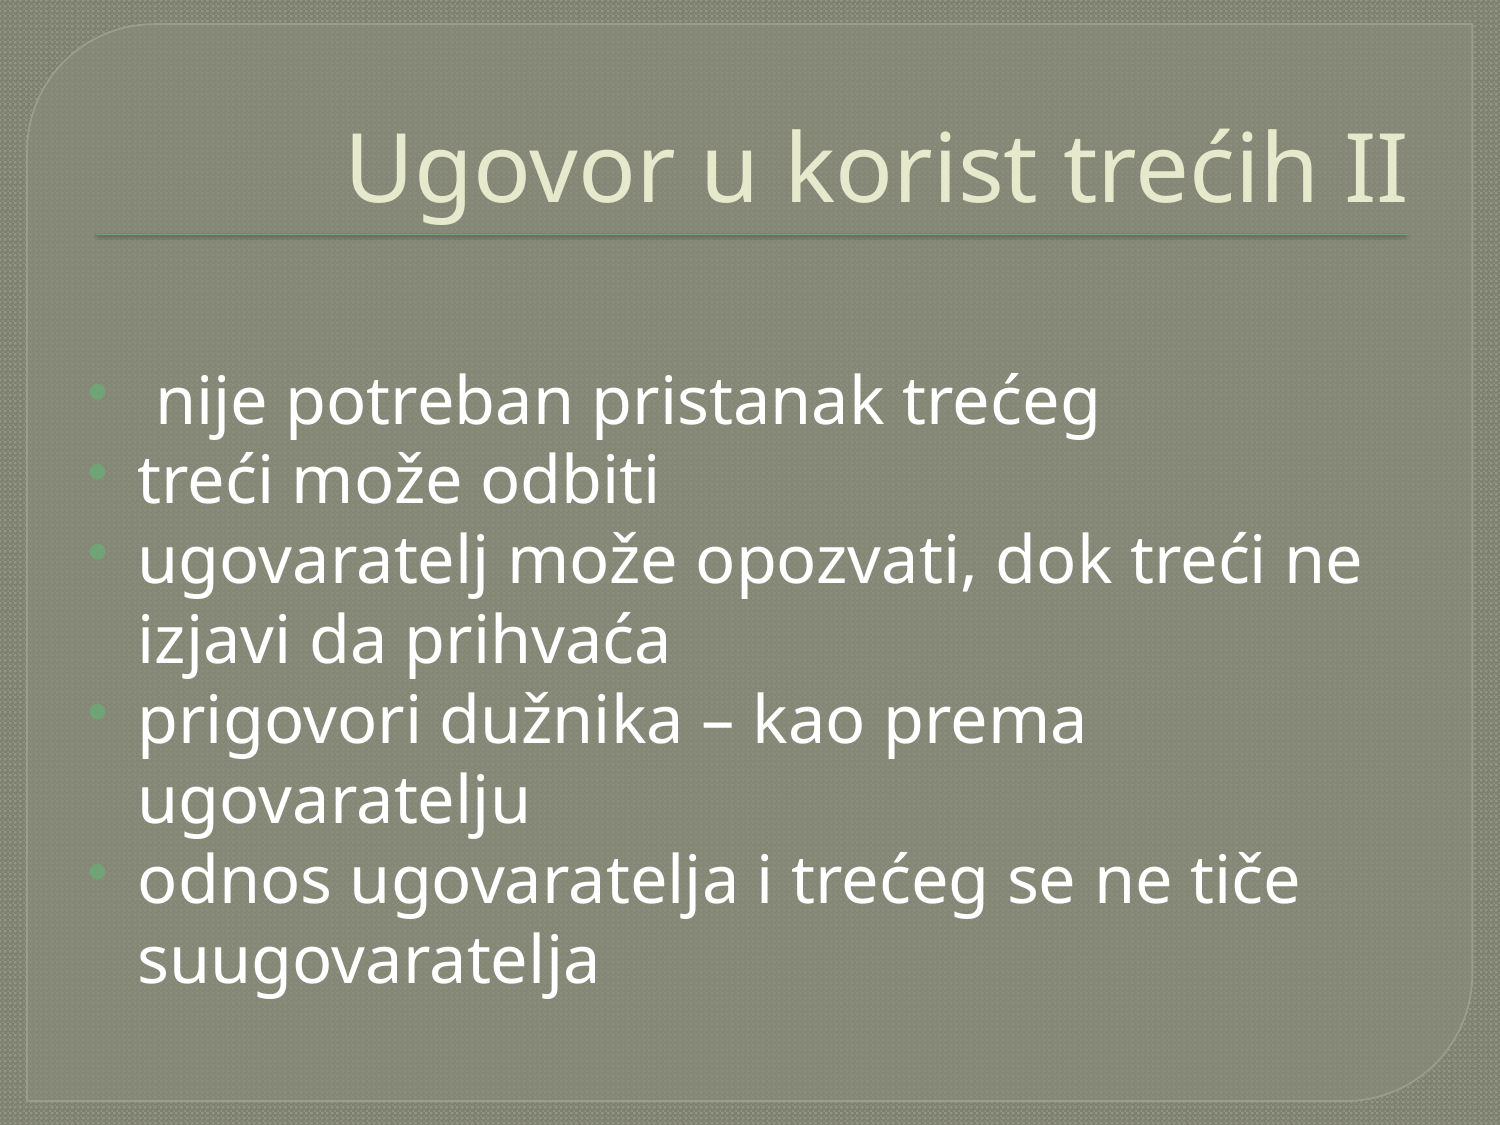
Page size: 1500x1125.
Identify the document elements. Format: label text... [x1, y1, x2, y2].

list nije potreban pristanak trećeg treći može odbiti ugovaratelj može opozvati, dok treći ne izjavi da prihvaća prigovori dužnika – kao prema ugovaratelju odnos ugovaratelja i trećeg se ne tiče suugovaratelja [75, 270, 1425, 1013]
title Ugovor u korist trećih II [75, 41, 1425, 230]
